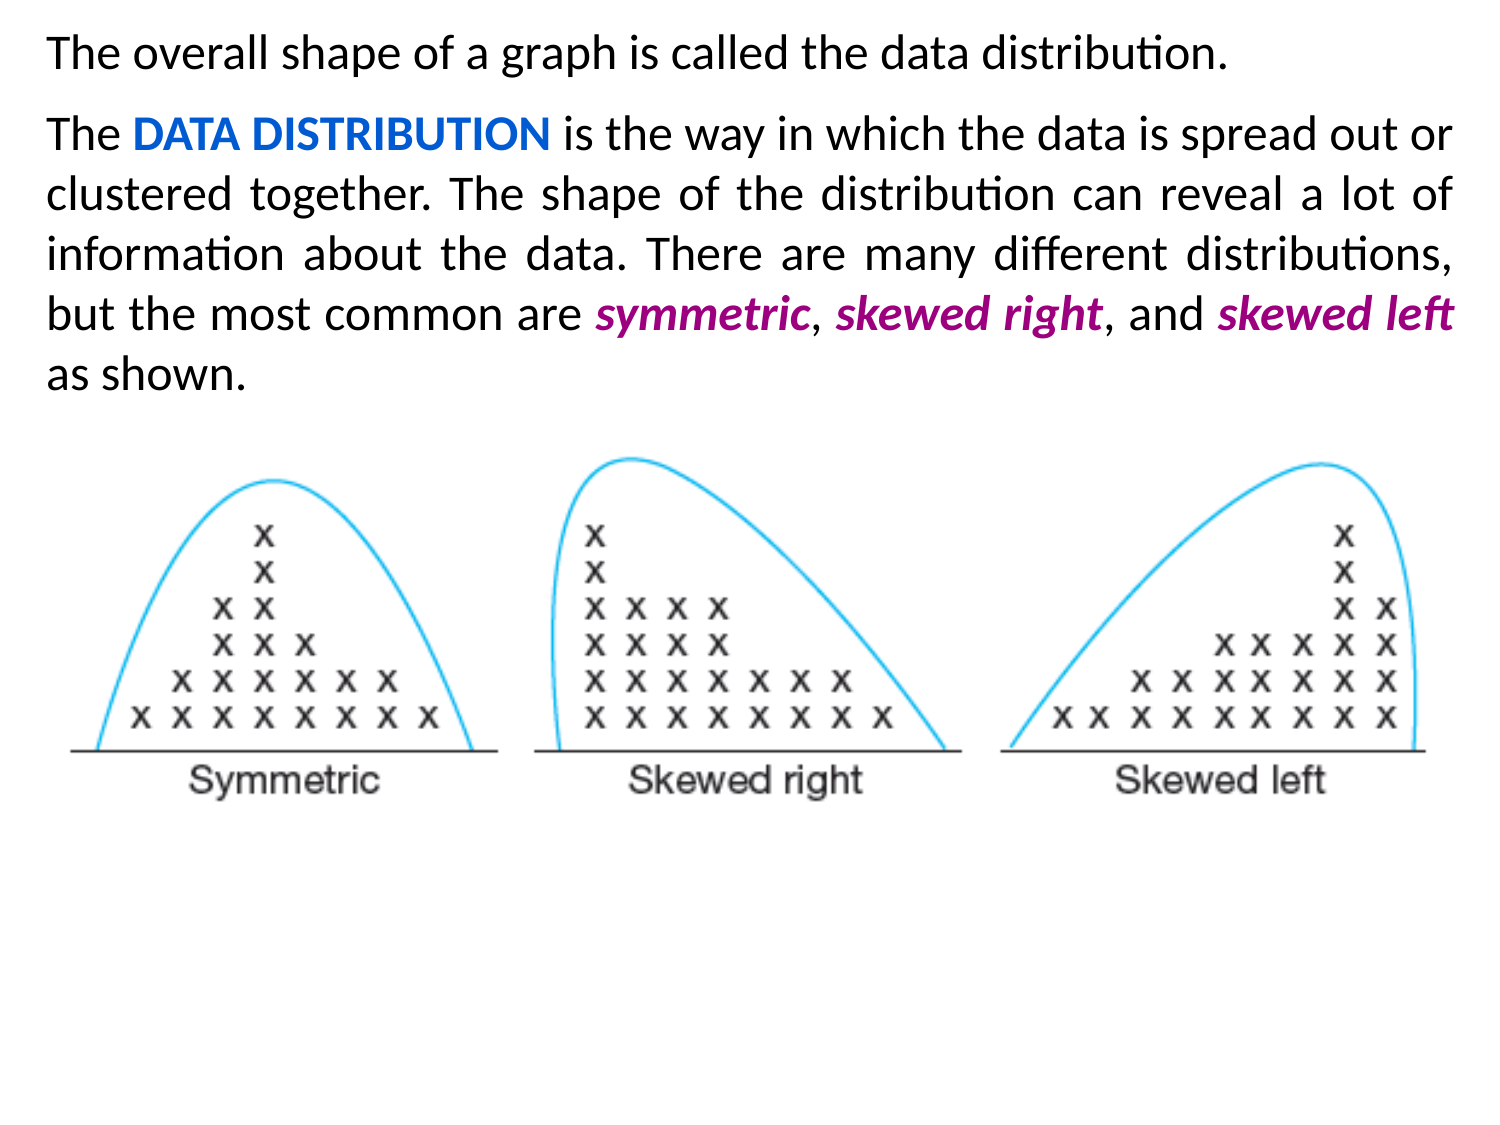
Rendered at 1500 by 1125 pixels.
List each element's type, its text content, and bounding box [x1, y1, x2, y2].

picture [46, 424, 1453, 851]
text_box The overall shape of a graph is called the data distribution. The DATA DISTRIBUTION is the way in which the data is spread out or clustered together. The shape of the distribution can reveal a lot of information about the data. There are many different distributions, but the most common are symmetric, skewed right, and skewed left as shown. [31, 12, 1469, 409]
